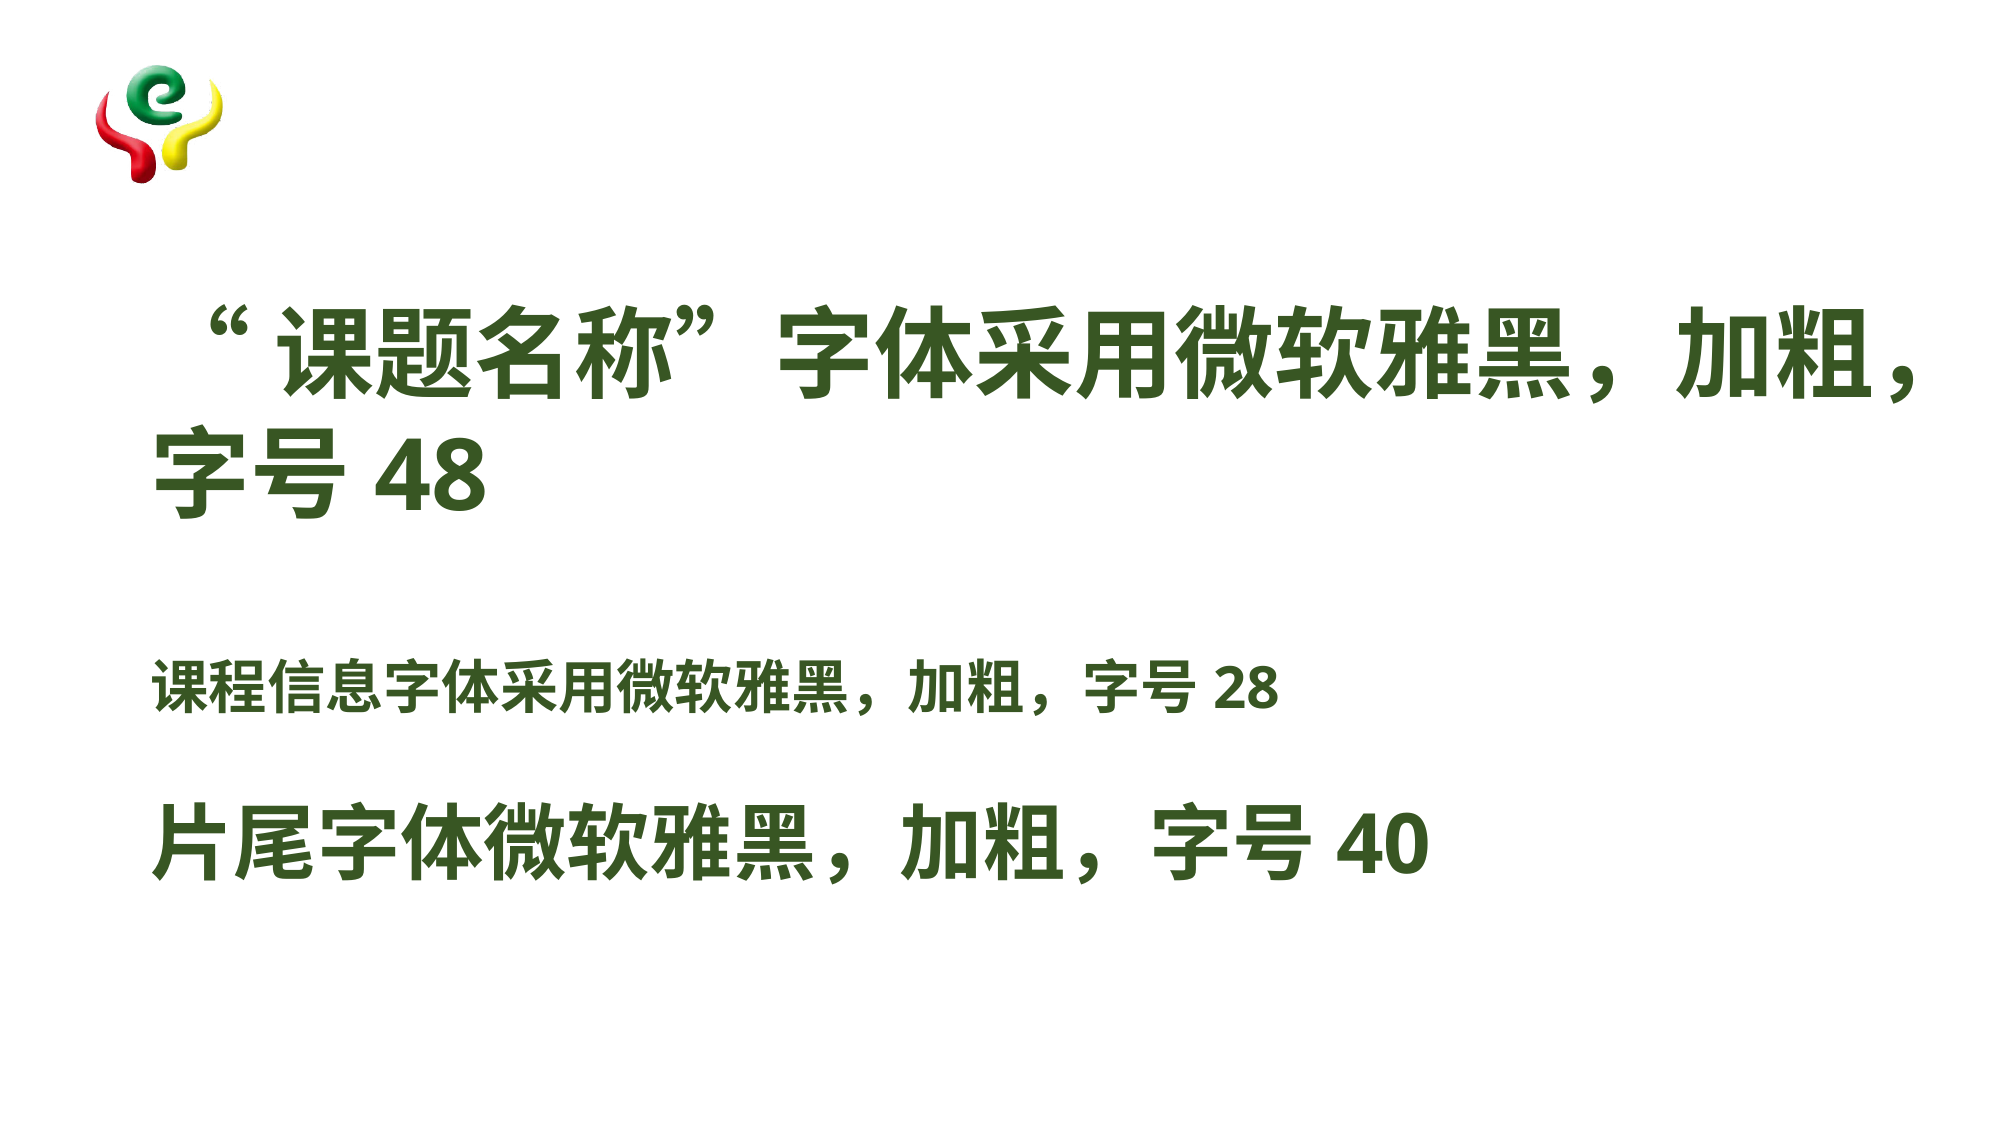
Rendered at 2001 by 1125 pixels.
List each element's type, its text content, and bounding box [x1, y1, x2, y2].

text_box “课题名称”字体采用微软雅黑，加粗，字号48 课程信息字体采用微软雅黑，加粗，字号28 片尾字体微软雅黑，加粗，字号40 [135, 283, 1906, 898]
picture [39, 19, 274, 231]
